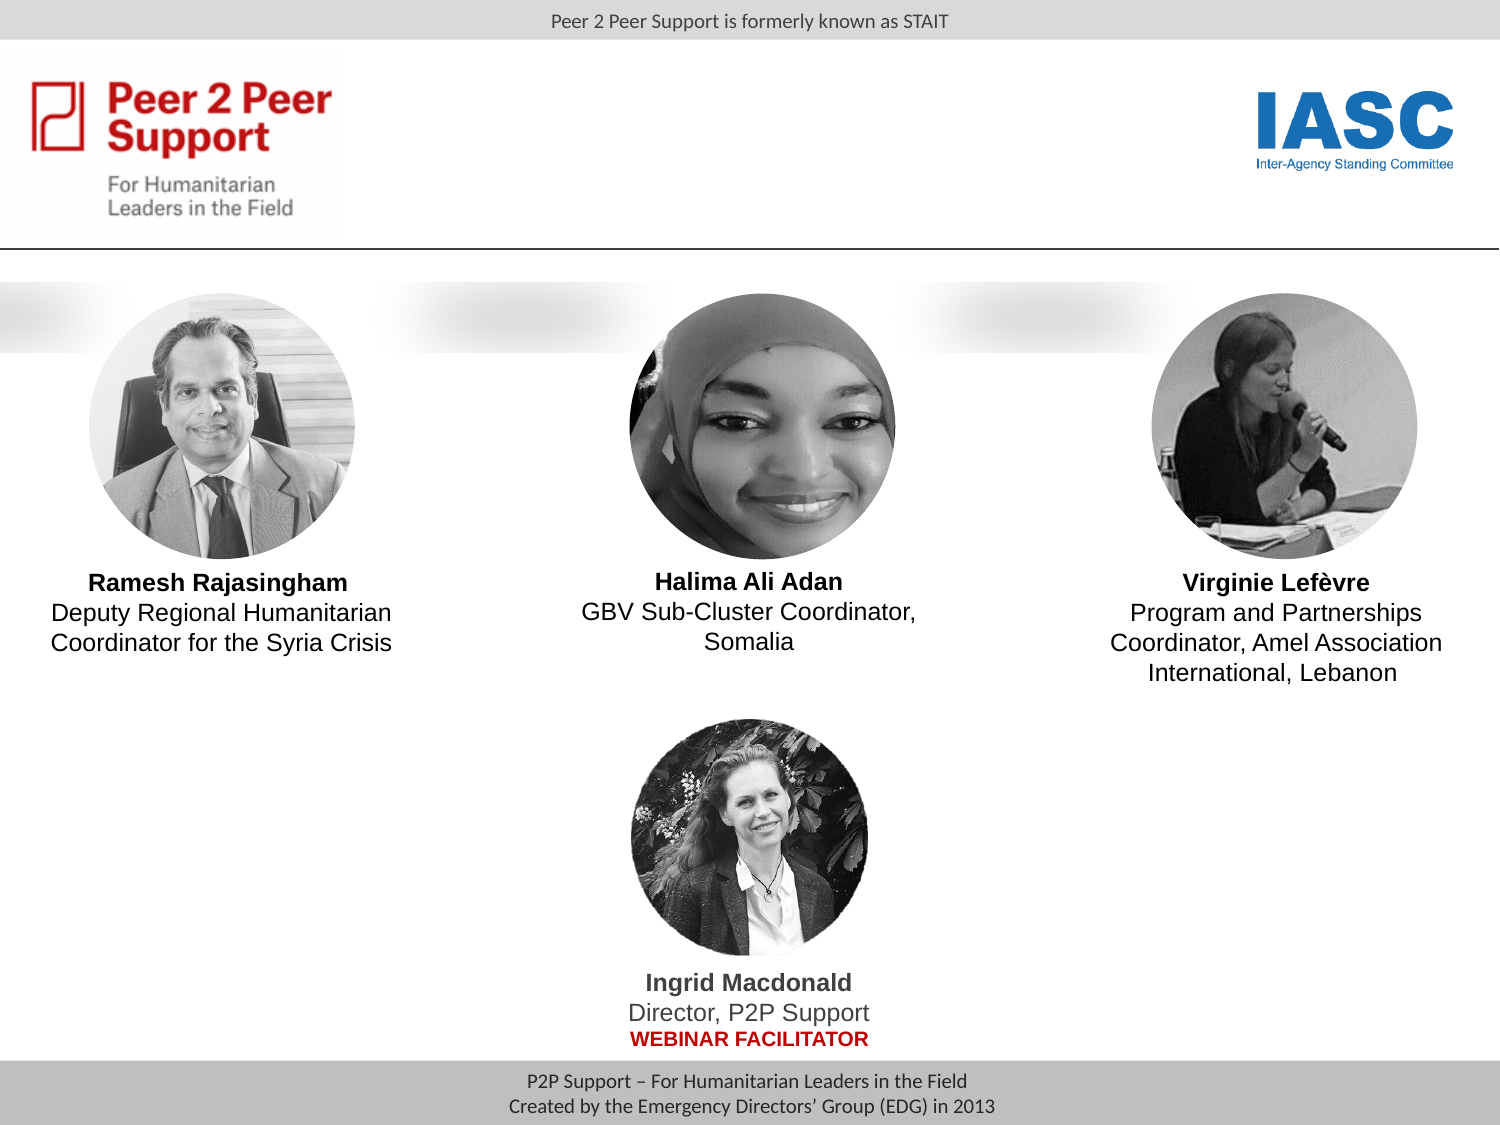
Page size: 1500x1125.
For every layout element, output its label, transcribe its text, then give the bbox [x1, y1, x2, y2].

picture [1257, 91, 1454, 171]
text_box P2P Support – For Humanitarian Leaders in the Field Created by the Emergency Directors’ Group (EDG) in 2013 [0, 1060, 1500, 1125]
picture [630, 719, 868, 957]
picture [88, 293, 356, 560]
picture [1151, 293, 1418, 560]
text_box Peer 2 Peer Support is formerly known as STAIT [0, 0, 1500, 40]
text_box Halima Ali Adan GBV Sub-Cluster Coordinator, Somalia [561, 558, 938, 663]
text_box Virginie Lefèvre Program and Partnerships Coordinator, Amel Association International, Lebanon [1088, 559, 1465, 694]
text_box Ingrid Macdonald Director, P2P Support WEBINAR FACILITATOR [564, 958, 935, 1059]
text_box Ramesh Rajasingham Deputy Regional Humanitarian Coordinator for the Syria Crisis [33, 559, 410, 665]
picture [629, 293, 896, 560]
picture [4, 50, 343, 239]
